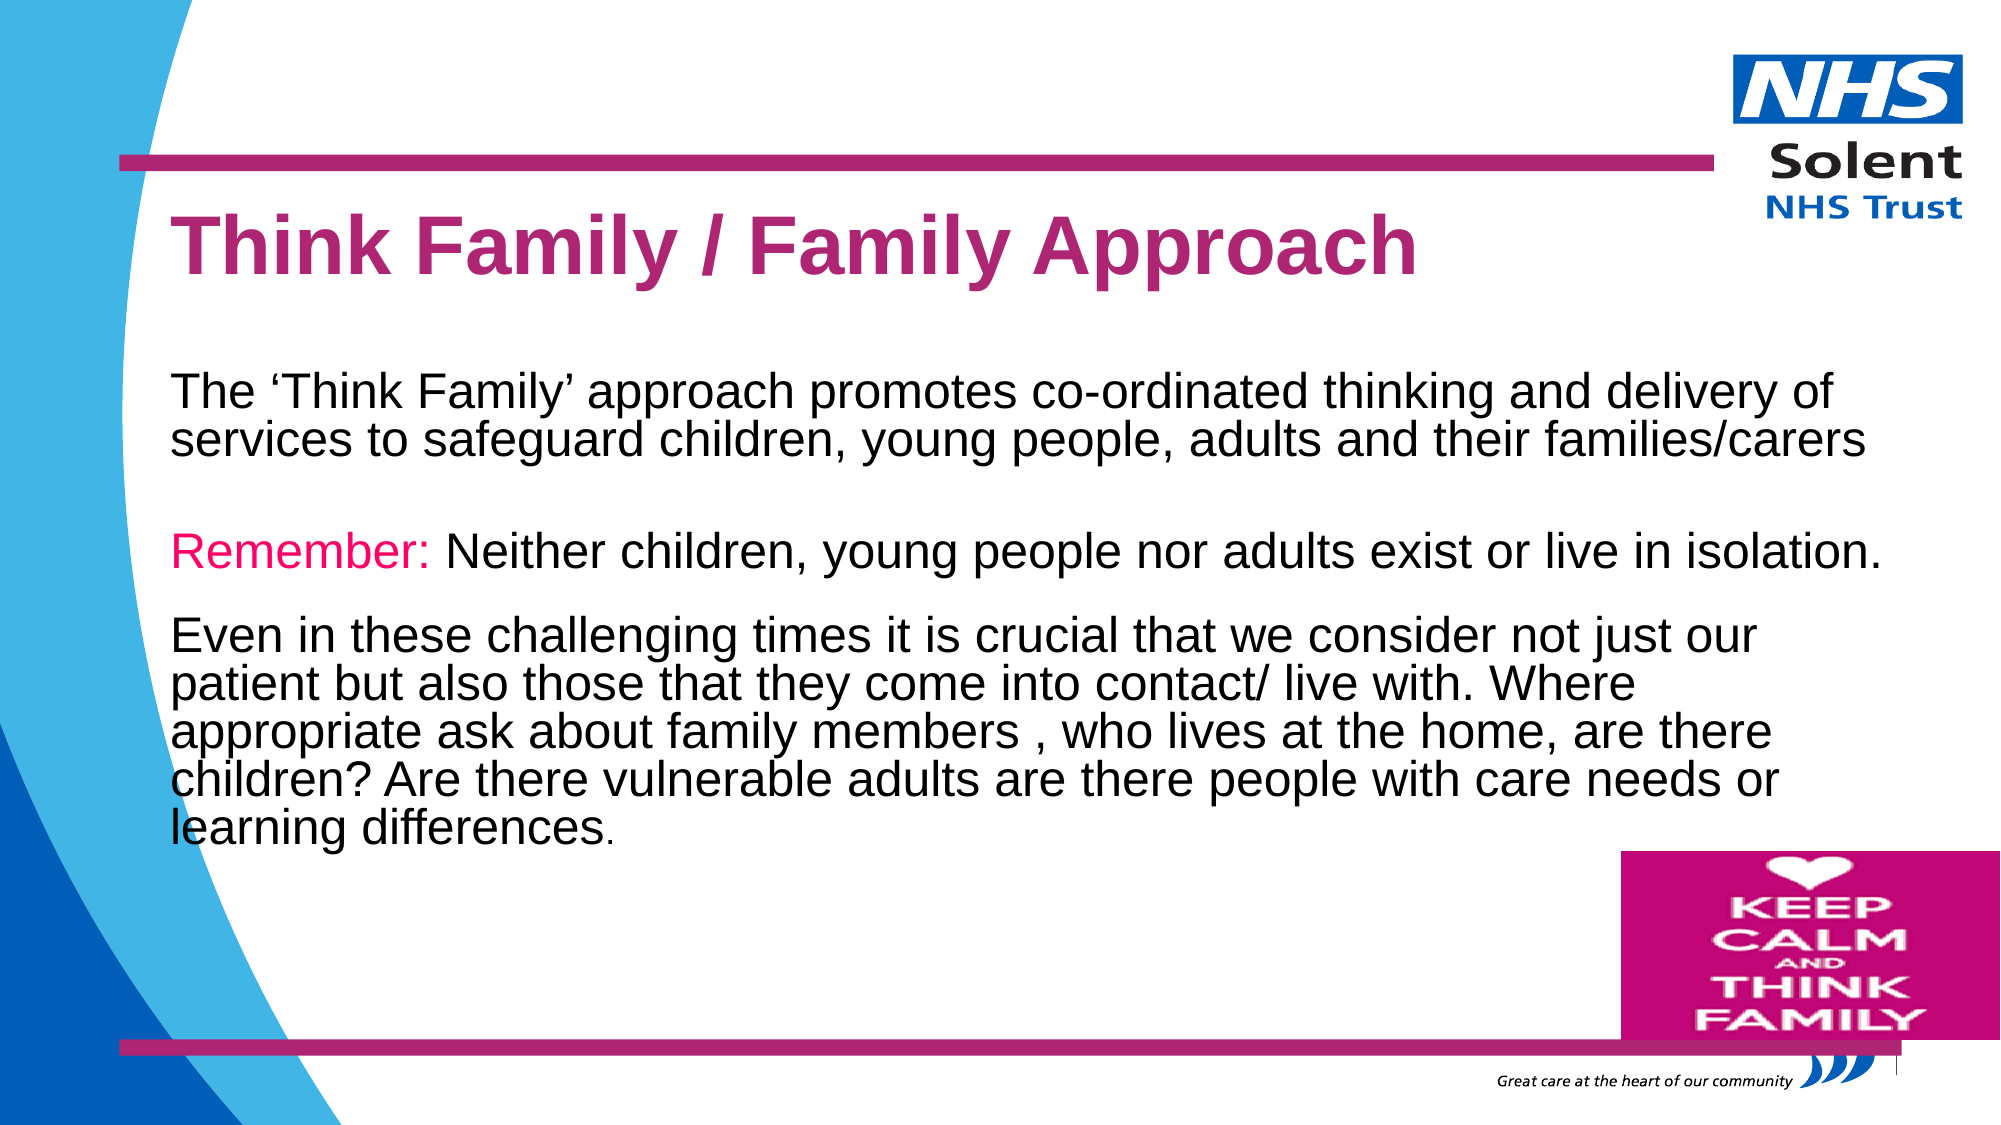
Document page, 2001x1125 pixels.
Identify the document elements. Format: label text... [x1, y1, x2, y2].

text_box [119, 154, 1714, 172]
text_box [119, 1039, 1902, 1056]
text_box Think Family / Family Approach The ‘Think Family’ approach promotes co-ordinated thinking and delivery of services to safeguard children, young people, adults and their families/carers Remember: Neither children, young people nor adults exist or live in isolation. Even in these challenging times it is crucial that we consider not just our patient but also those that they come into contact/ live with. Where appropriate ask about family members , who lives at the home, are there children? Are there vulnerable adults are there people with care needs or learning differences. [155, 210, 1902, 891]
picture [1714, 32, 1983, 233]
text_box [68, 334, 950, 1011]
picture [1621, 851, 2000, 1040]
